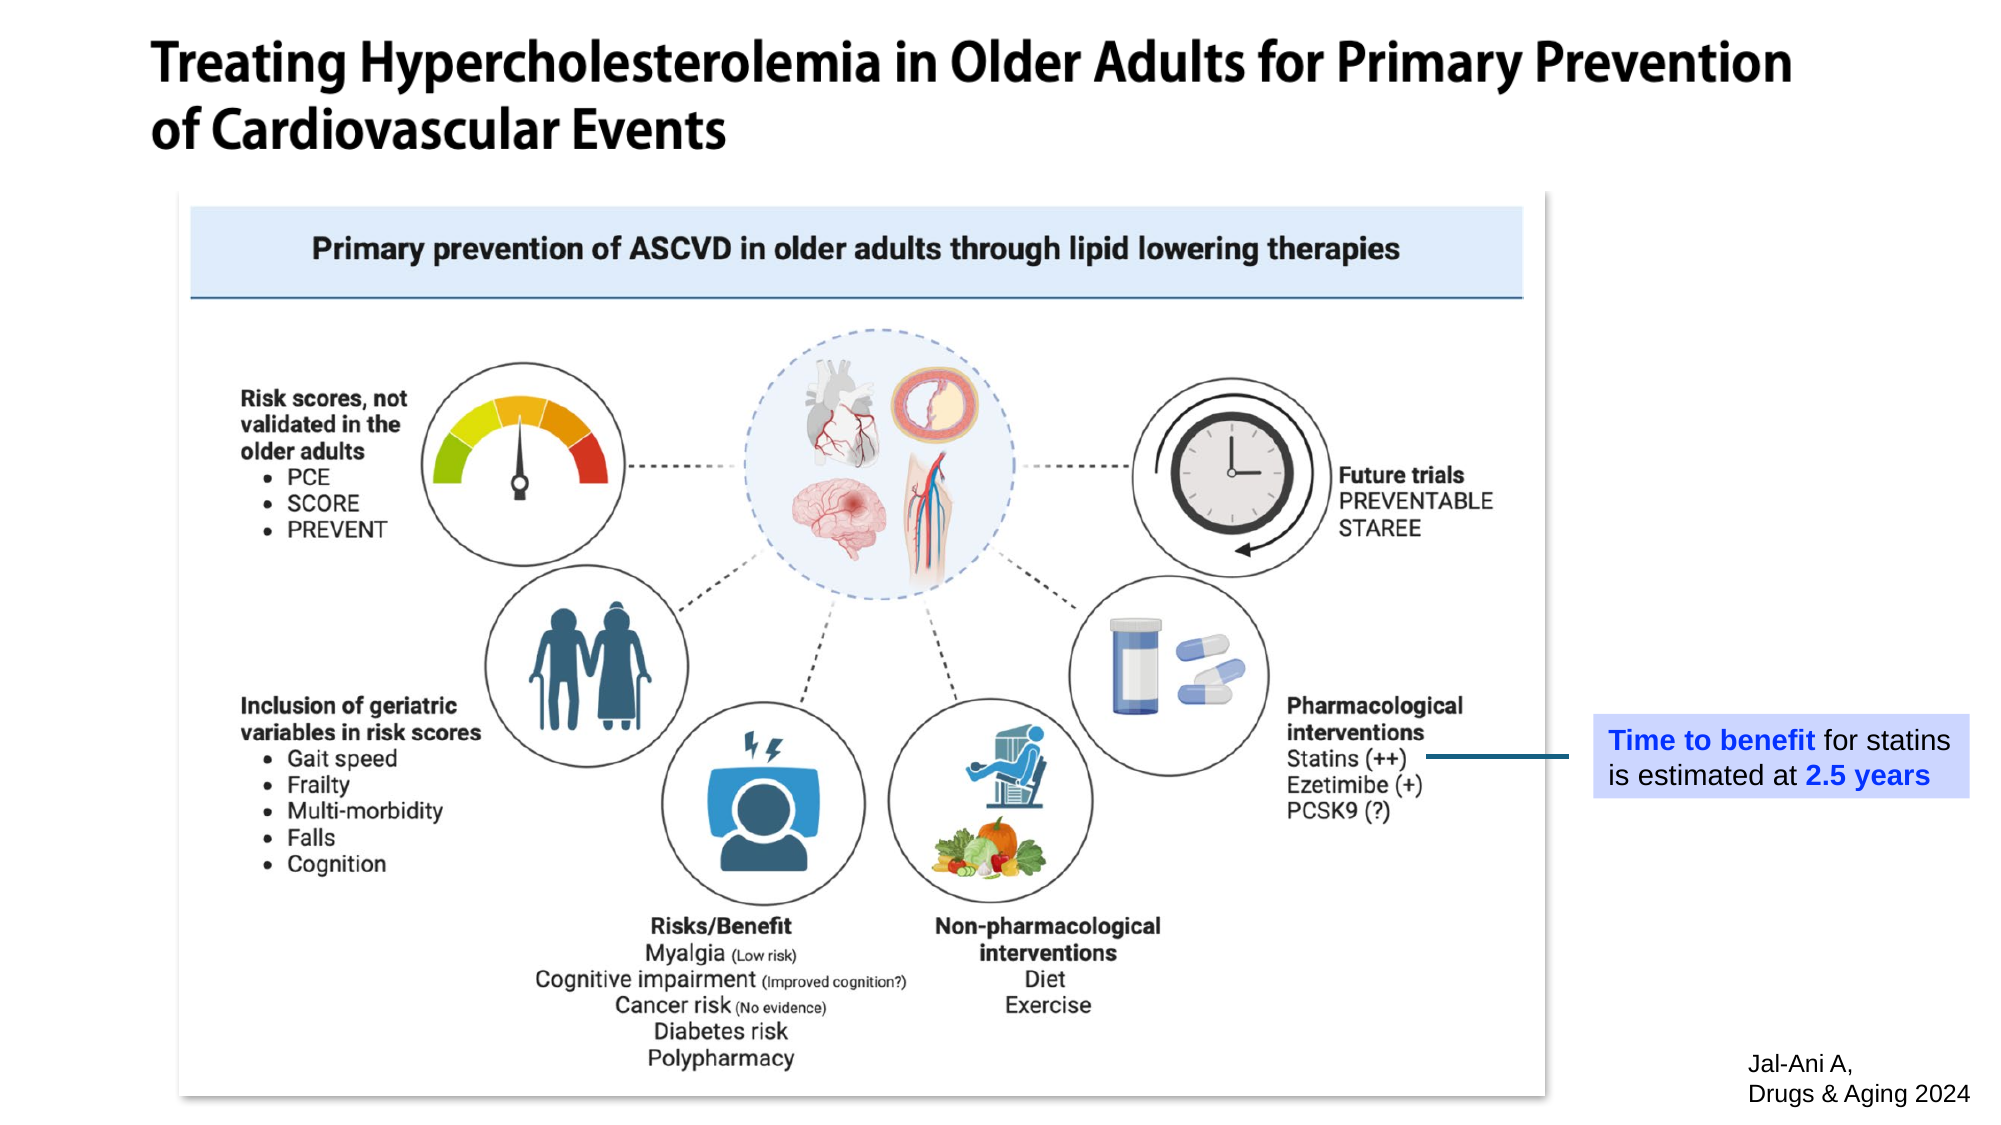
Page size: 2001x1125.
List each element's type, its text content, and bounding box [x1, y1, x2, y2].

text_box Time to benefit for statins is estimated at 2.5 years [1593, 713, 1970, 799]
picture [133, 6, 1827, 1097]
text_box Jal-Ani A, Drugs & Aging 2024 [1733, 1040, 1987, 1116]
